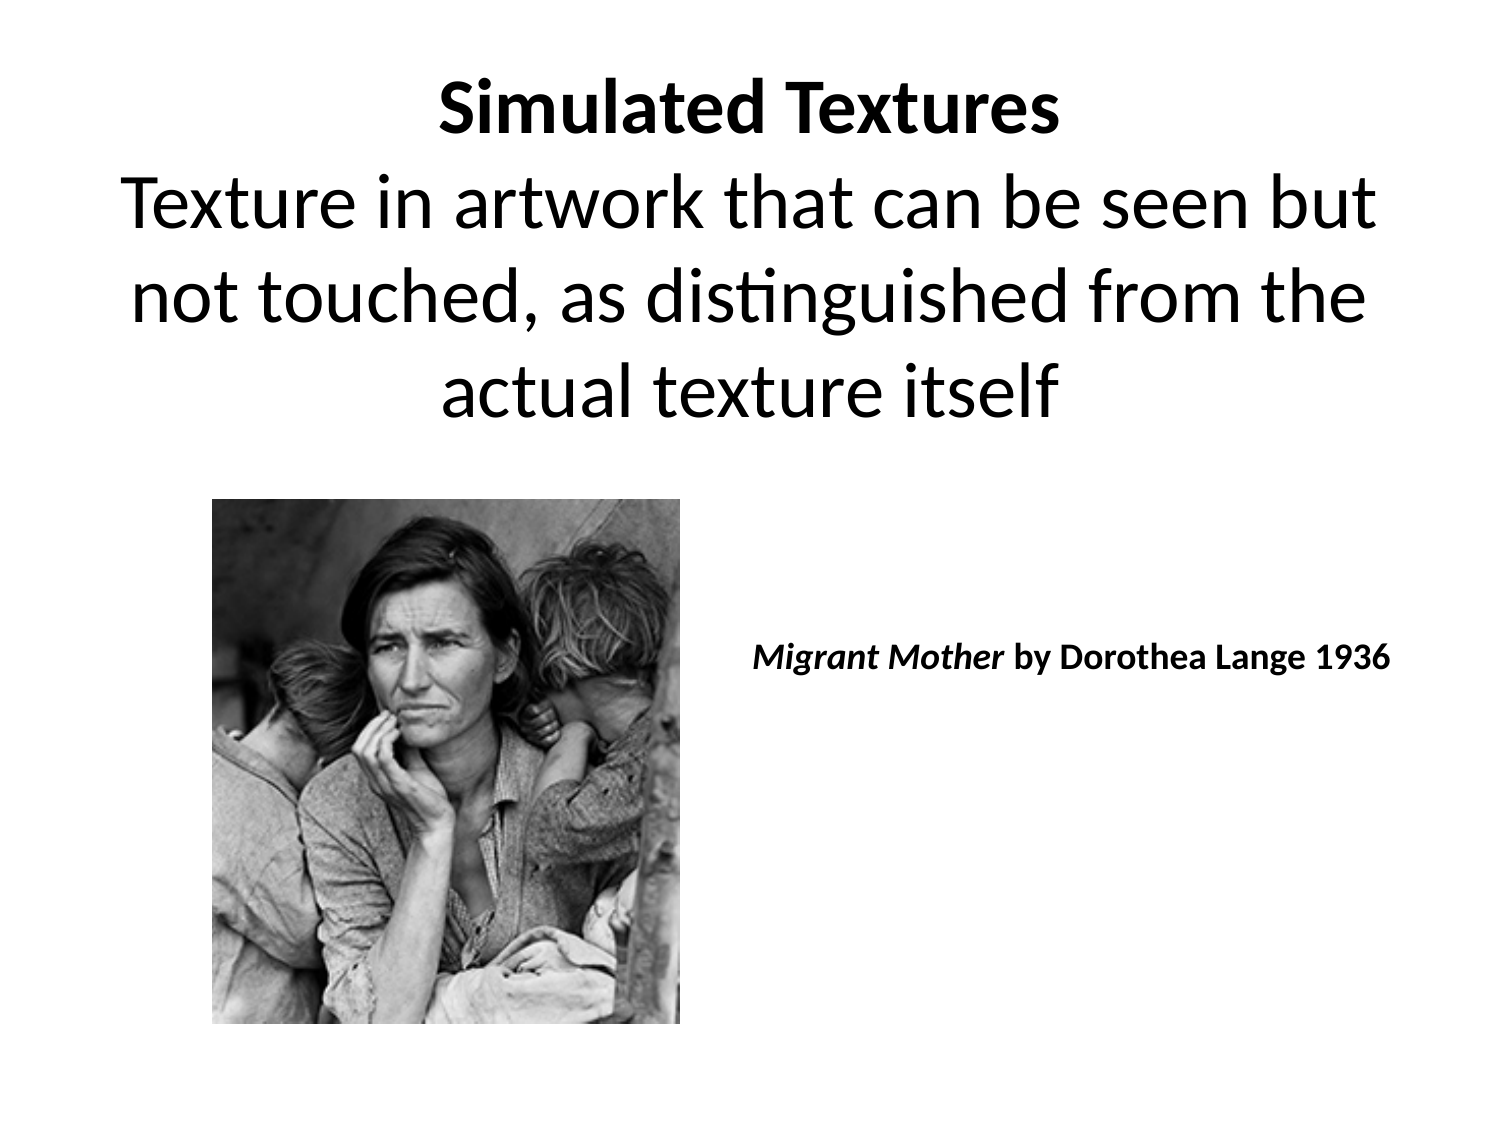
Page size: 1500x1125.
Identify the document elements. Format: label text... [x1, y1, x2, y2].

title Simulated Textures Texture in artwork that can be seen but not touched, as distinguished from the actual texture itself [75, 45, 1425, 538]
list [212, 499, 680, 1025]
text_box Migrant Mother by Dorothea Lange 1936 [737, 624, 1449, 685]
